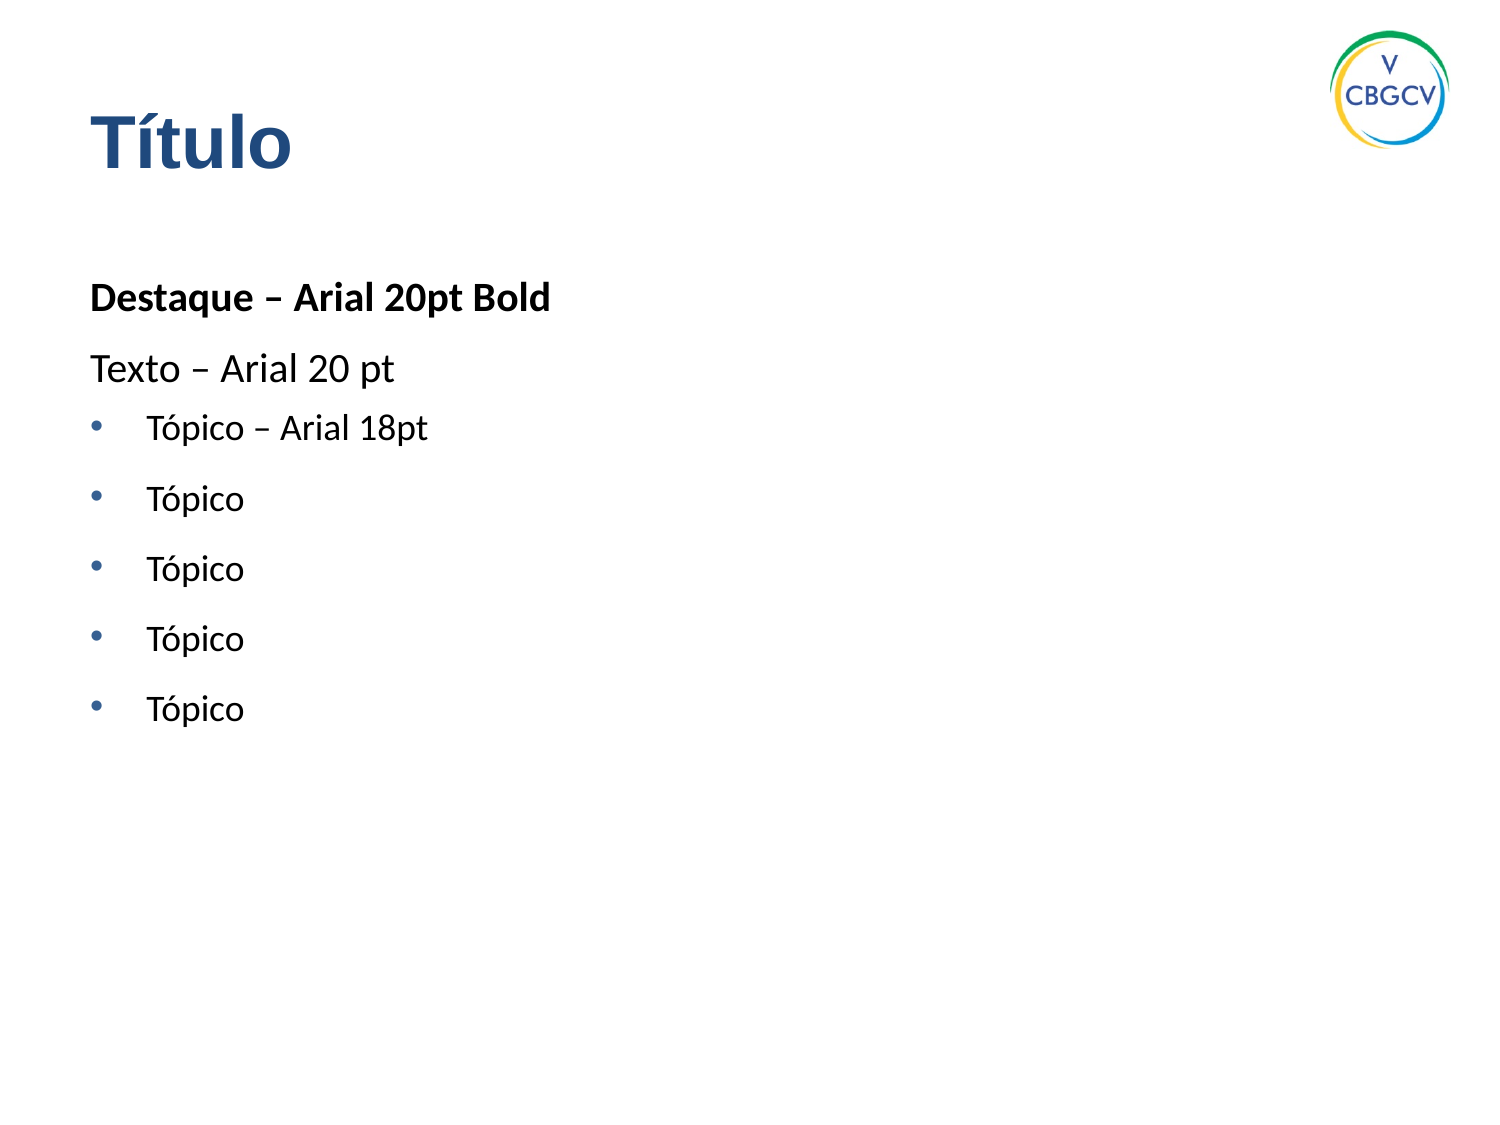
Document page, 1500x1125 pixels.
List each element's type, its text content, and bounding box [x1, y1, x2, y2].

picture [1329, 30, 1459, 150]
list Destaque – Arial 20pt Bold Texto – Arial 20 pt Tópico – Arial 18pt Tópico Tópico Tópico Tópico [75, 262, 1425, 1005]
title Título [75, 45, 1425, 233]
